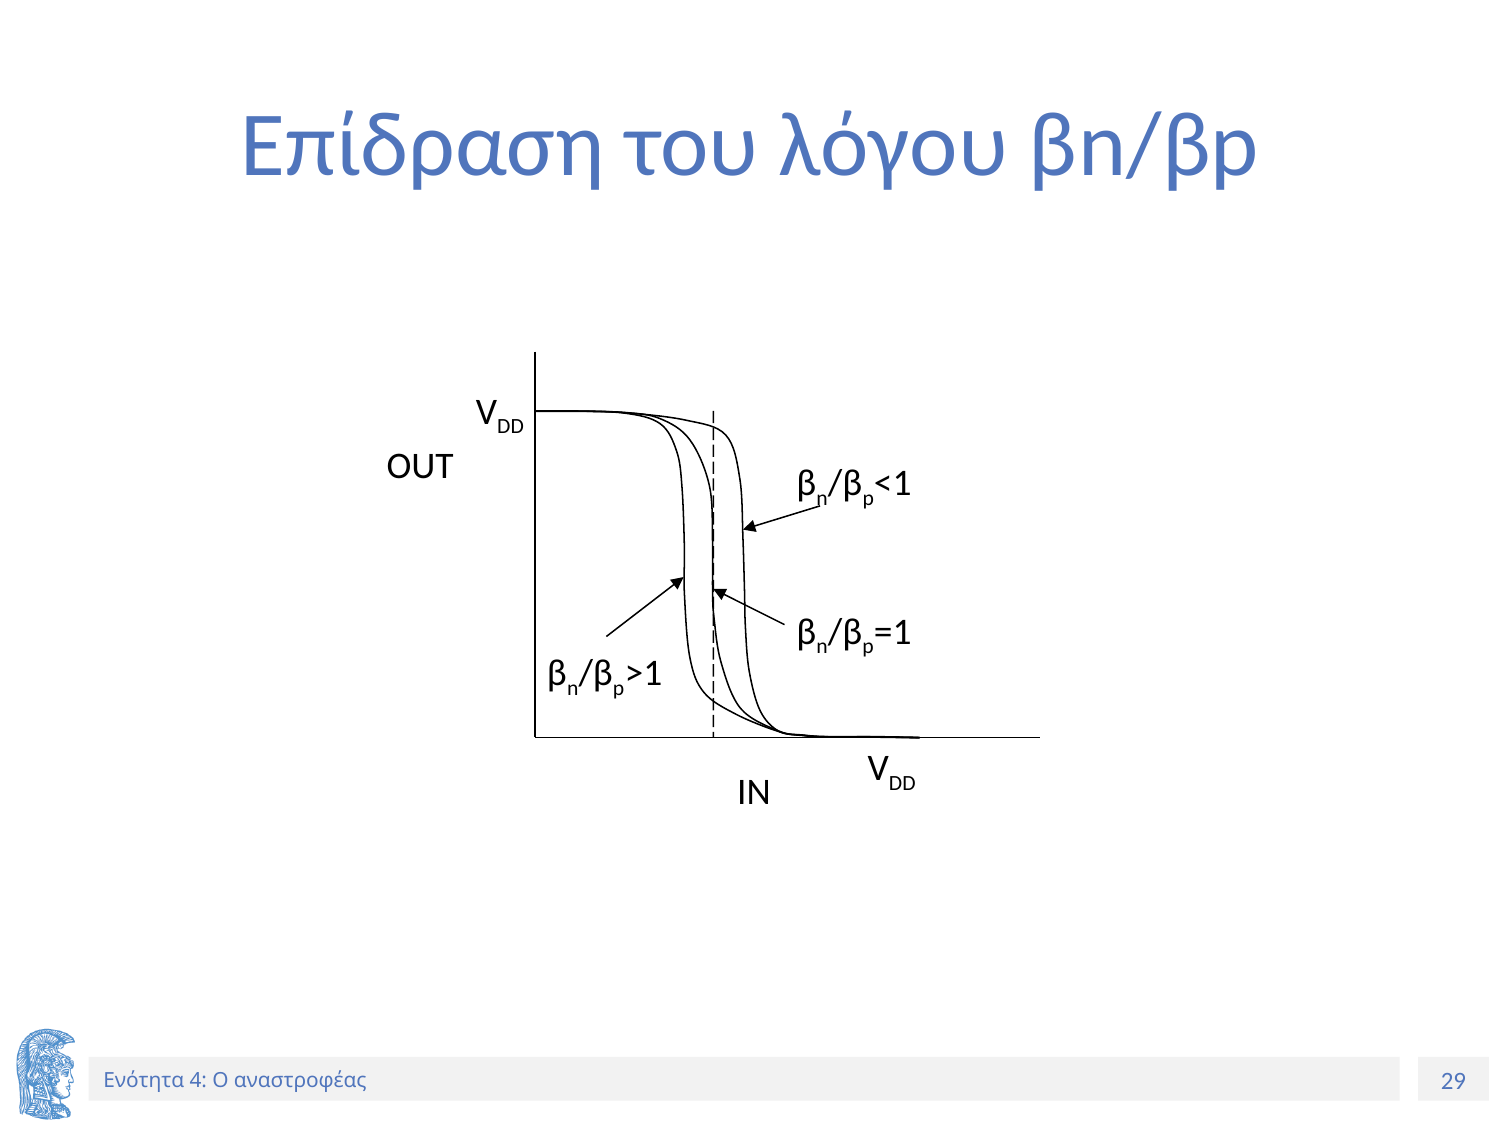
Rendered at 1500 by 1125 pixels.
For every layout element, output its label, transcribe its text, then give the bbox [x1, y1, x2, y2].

title Επίδραση του λόγου βn/βp [75, 45, 1425, 233]
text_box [386, 351, 1040, 815]
picture [9, 1025, 81, 1120]
